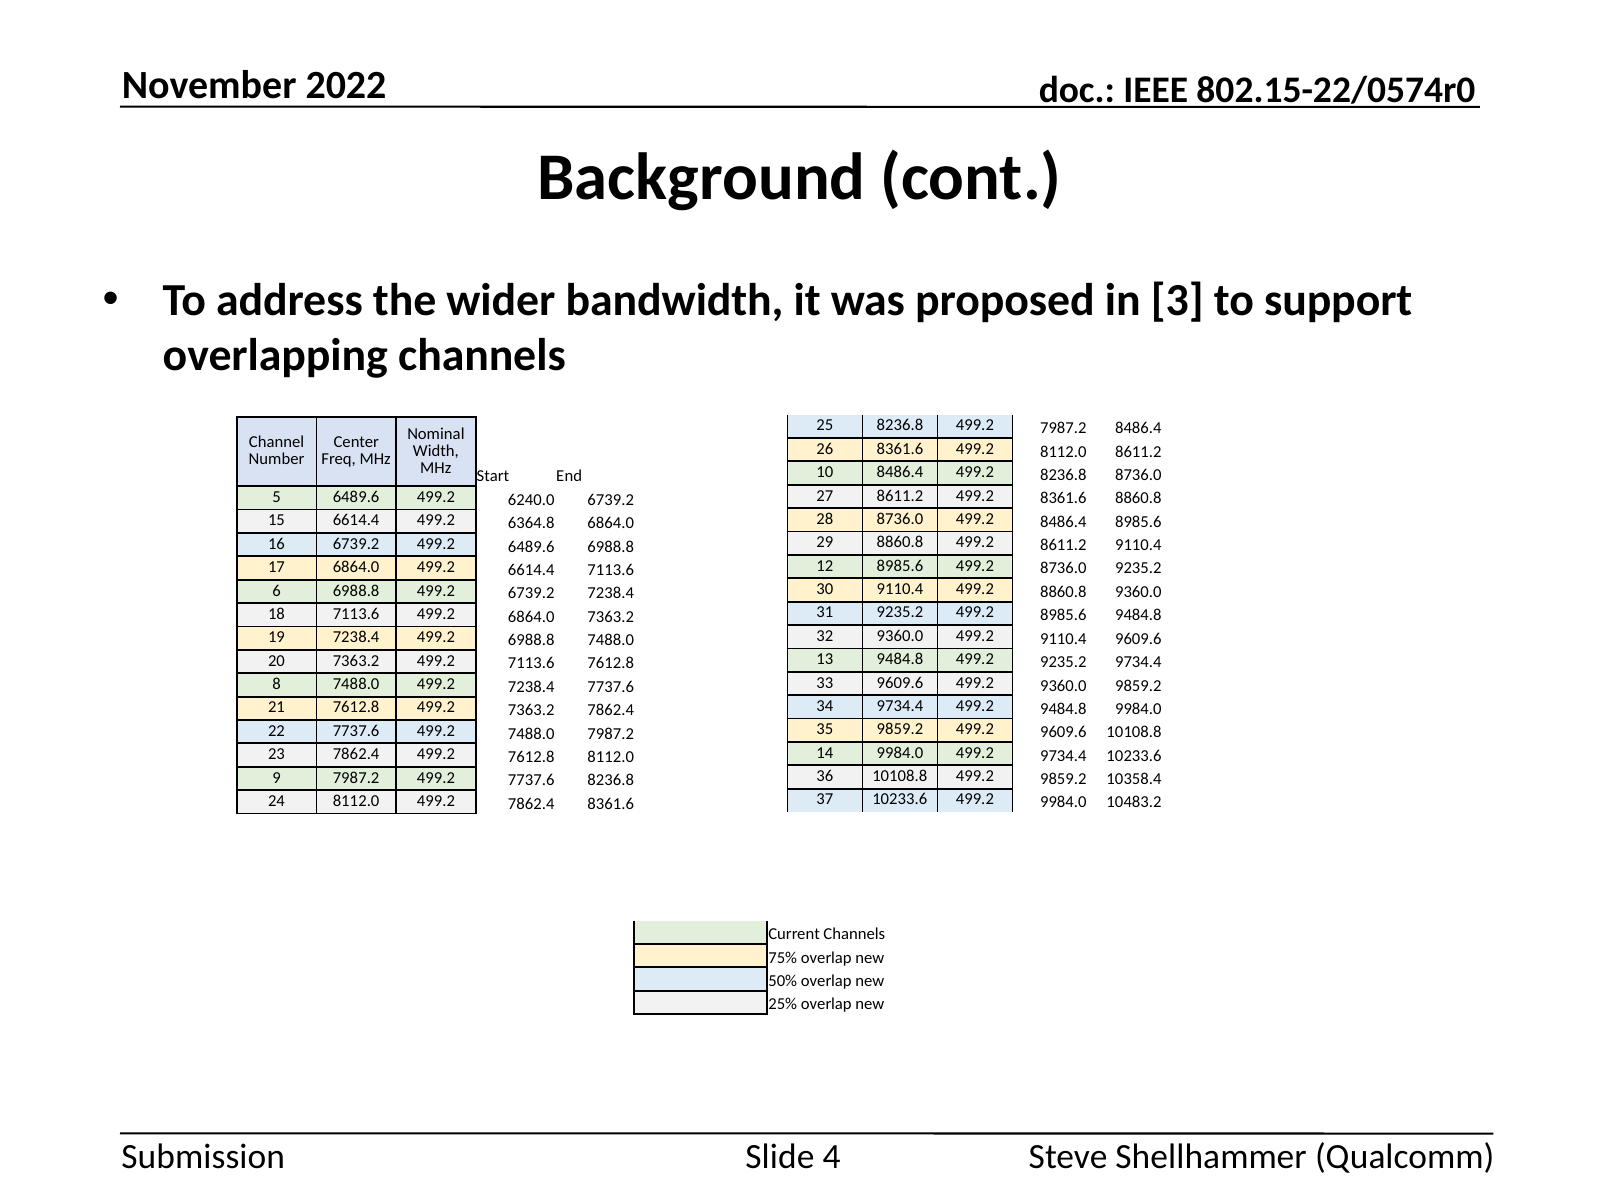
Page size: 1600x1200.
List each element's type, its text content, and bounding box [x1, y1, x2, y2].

table_cell 8112.0 [317, 791, 395, 813]
table_cell 17 [238, 557, 316, 579]
table_cell 6739.2 [555, 486, 635, 510]
table_cell [635, 968, 766, 990]
table_cell 499.2 [397, 487, 475, 509]
table_cell 9859.2 [863, 719, 937, 741]
table_cell 8 [238, 674, 316, 696]
table_cell 499.2 [938, 719, 1012, 741]
table_header [635, 921, 766, 943]
table_cell 16 [238, 534, 316, 555]
table_cell 8860.8 [863, 532, 937, 554]
table_cell 499.2 [397, 651, 475, 672]
table_cell 9609.6 [1088, 625, 1163, 648]
table_cell 499.2 [397, 510, 475, 532]
table_cell 21 [238, 698, 316, 719]
table_header 499.2 [938, 415, 1012, 437]
table_cell 19 [238, 627, 316, 649]
table_cell 9 [238, 768, 316, 789]
table_cell 8611.2 [1088, 438, 1163, 461]
table_cell 24 [238, 791, 316, 813]
table_cell 9110.4 [1013, 625, 1088, 648]
table_cell 35 [788, 719, 862, 741]
table_cell 7363.2 [555, 603, 635, 626]
table_cell 9984.0 [1013, 789, 1088, 812]
table_cell 499.2 [938, 462, 1012, 484]
table_cell 7987.2 [555, 720, 635, 743]
table_cell 7612.8 [317, 698, 395, 719]
table_header 8236.8 [863, 415, 937, 437]
table_cell 7238.4 [317, 627, 395, 649]
table_cell 499.2 [938, 486, 1012, 507]
table_cell 499.2 [397, 721, 475, 742]
table_header Start [477, 417, 555, 486]
table_cell 8736.0 [1088, 461, 1163, 485]
table_cell 7987.2 [317, 768, 395, 789]
table_cell 6240.0 [477, 486, 555, 510]
table_cell 7737.6 [555, 673, 635, 697]
table_cell 499.2 [938, 603, 1012, 624]
table_cell 34 [788, 696, 862, 718]
table_cell 9360.0 [1088, 578, 1163, 602]
footer Steve Shellhammer (Qualcomm) [937, 1132, 1495, 1174]
table_cell 6489.6 [317, 487, 395, 509]
table_cell 7113.6 [317, 604, 395, 626]
table_cell 8985.6 [1088, 508, 1163, 531]
title Background (cont.) [119, 119, 1480, 226]
table_cell 8361.6 [1013, 485, 1088, 508]
table_cell 499.2 [397, 534, 475, 555]
table_cell 9235.2 [863, 603, 937, 624]
table_cell 8860.8 [1088, 485, 1163, 508]
table_cell 7238.4 [477, 673, 555, 697]
table_cell 9859.2 [1088, 672, 1163, 695]
table_cell 8236.8 [1013, 461, 1088, 485]
table_header End [555, 417, 635, 486]
table_cell 27 [788, 486, 862, 507]
table_cell 8611.2 [863, 486, 937, 507]
table_cell 12 [788, 556, 862, 577]
table_cell 7862.4 [477, 790, 555, 814]
table_cell 499.2 [397, 791, 475, 813]
table_cell 7612.8 [555, 650, 635, 673]
table_cell 9235.2 [1013, 648, 1088, 672]
table_cell 499.2 [938, 743, 1012, 764]
table_cell 14 [788, 743, 862, 764]
list To address the wider bandwidth, it was proposed in [3] to support overlapping channels [87, 262, 1448, 438]
table_cell 499.2 [938, 509, 1012, 531]
table_cell 9734.4 [863, 696, 937, 718]
table_cell 499.2 [397, 604, 475, 626]
table_cell 8611.2 [1013, 531, 1088, 555]
table_cell 499.2 [938, 626, 1012, 648]
table_cell 499.2 [938, 556, 1012, 577]
table_header Nominal Width, MHz [397, 418, 475, 485]
table_cell 9235.2 [1088, 555, 1163, 578]
table_cell 499.2 [397, 627, 475, 649]
table_cell [635, 992, 766, 1013]
table_cell 7113.6 [555, 556, 635, 580]
table_cell 6614.4 [317, 510, 395, 532]
table_cell 6988.8 [317, 581, 395, 602]
table_cell 9360.0 [1013, 672, 1088, 695]
table_cell 9734.4 [1013, 742, 1088, 765]
table_cell 18 [238, 604, 316, 626]
table_cell 7488.0 [317, 674, 395, 696]
table_cell 33 [788, 673, 862, 694]
table_cell 10233.6 [863, 790, 937, 812]
table_header Center Freq, MHz [317, 418, 395, 485]
table_cell 8486.4 [1013, 508, 1088, 531]
table_cell 6864.0 [317, 557, 395, 579]
table_cell 499.2 [397, 768, 475, 789]
table_cell 7862.4 [317, 744, 395, 766]
table_cell 8112.0 [555, 743, 635, 767]
table_cell 6739.2 [477, 580, 555, 603]
table_cell 31 [788, 603, 862, 624]
table_cell 8985.6 [863, 556, 937, 577]
table_cell 75% overlap new [768, 944, 901, 967]
table_cell 26 [788, 439, 862, 460]
table_cell 499.2 [397, 581, 475, 602]
table_cell 9609.6 [863, 673, 937, 694]
table_cell 499.2 [938, 532, 1012, 554]
table_cell 7363.2 [317, 651, 395, 672]
table_cell 8486.4 [863, 462, 937, 484]
table_cell 8985.6 [1013, 602, 1088, 625]
table_cell 6864.0 [477, 603, 555, 626]
slide_number Slide 4 [733, 1132, 854, 1197]
table_cell 7612.8 [477, 743, 555, 767]
table_cell 29 [788, 532, 862, 554]
table_cell 23 [238, 744, 316, 766]
table_cell 9484.8 [1088, 602, 1163, 625]
table_cell 15 [238, 510, 316, 532]
table_cell 499.2 [397, 674, 475, 696]
table_cell 20 [238, 651, 316, 672]
table_cell 10108.8 [863, 766, 937, 788]
table_header Channel Number [238, 418, 316, 485]
table_cell 6864.0 [555, 510, 635, 533]
table_cell 6614.4 [477, 556, 555, 580]
table_cell 8860.8 [1013, 578, 1088, 602]
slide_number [121, 58, 451, 107]
table_cell 9984.0 [1088, 695, 1163, 719]
table_cell 13 [788, 649, 862, 671]
table_cell 9609.6 [1013, 719, 1088, 742]
table_cell 10483.2 [1088, 789, 1163, 812]
table_cell 9484.8 [863, 649, 937, 671]
table_cell 6489.6 [477, 533, 555, 556]
table_cell 499.2 [938, 579, 1012, 601]
table_cell 499.2 [938, 673, 1012, 694]
table_cell 22 [238, 721, 316, 742]
table_cell 9859.2 [1013, 765, 1088, 789]
table_cell 7363.2 [477, 697, 555, 720]
table_cell 7488.0 [477, 720, 555, 743]
table_cell 28 [788, 509, 862, 531]
table_cell 6 [238, 581, 316, 602]
table_cell 7488.0 [555, 626, 635, 650]
table_cell 10 [788, 462, 862, 484]
table_cell 9360.0 [863, 626, 937, 648]
table_cell 499.2 [938, 649, 1012, 671]
table_cell 499.2 [397, 557, 475, 579]
table_header 8486.4 [1088, 415, 1163, 438]
table_cell 6988.8 [477, 626, 555, 650]
table_cell 9484.8 [1013, 695, 1088, 719]
table_cell 499.2 [938, 696, 1012, 718]
table_cell 10358.4 [1088, 765, 1163, 789]
table_cell 9110.4 [1088, 531, 1163, 555]
table_cell 499.2 [938, 790, 1012, 812]
table_cell 36 [788, 766, 862, 788]
table_cell 499.2 [938, 439, 1012, 460]
table_cell 7113.6 [477, 650, 555, 673]
table_cell 499.2 [938, 766, 1012, 788]
table_cell 7737.6 [317, 721, 395, 742]
table_cell 7238.4 [555, 580, 635, 603]
table_cell 8361.6 [555, 790, 635, 814]
table_cell 50% overlap new [768, 967, 901, 991]
table_cell 6739.2 [317, 534, 395, 555]
table_cell 6988.8 [555, 533, 635, 556]
table_header Current Channels [768, 921, 901, 944]
table_cell 8112.0 [1013, 438, 1088, 461]
table_cell 7737.6 [477, 767, 555, 790]
table_cell 8361.6 [863, 439, 937, 460]
table_cell 32 [788, 626, 862, 648]
table_header 25 [788, 415, 862, 437]
table_cell 5 [238, 487, 316, 509]
table_cell 7862.4 [555, 697, 635, 720]
table_cell 499.2 [397, 744, 475, 766]
table_cell 10233.6 [1088, 742, 1163, 765]
table_cell 25% overlap new [768, 991, 901, 1014]
table_cell 30 [788, 579, 862, 601]
table_cell 8736.0 [863, 509, 937, 531]
table_cell 37 [788, 790, 862, 812]
table_header 7987.2 [1013, 415, 1088, 438]
table_cell 10108.8 [1088, 719, 1163, 742]
table_cell 9734.4 [1088, 648, 1163, 672]
table_cell 9984.0 [863, 743, 937, 764]
table_cell 9110.4 [863, 579, 937, 601]
table_cell 8236.8 [555, 767, 635, 790]
table_cell [635, 945, 766, 966]
table_cell 499.2 [397, 698, 475, 719]
table_cell 6364.8 [477, 510, 555, 533]
table_cell 8736.0 [1013, 555, 1088, 578]
